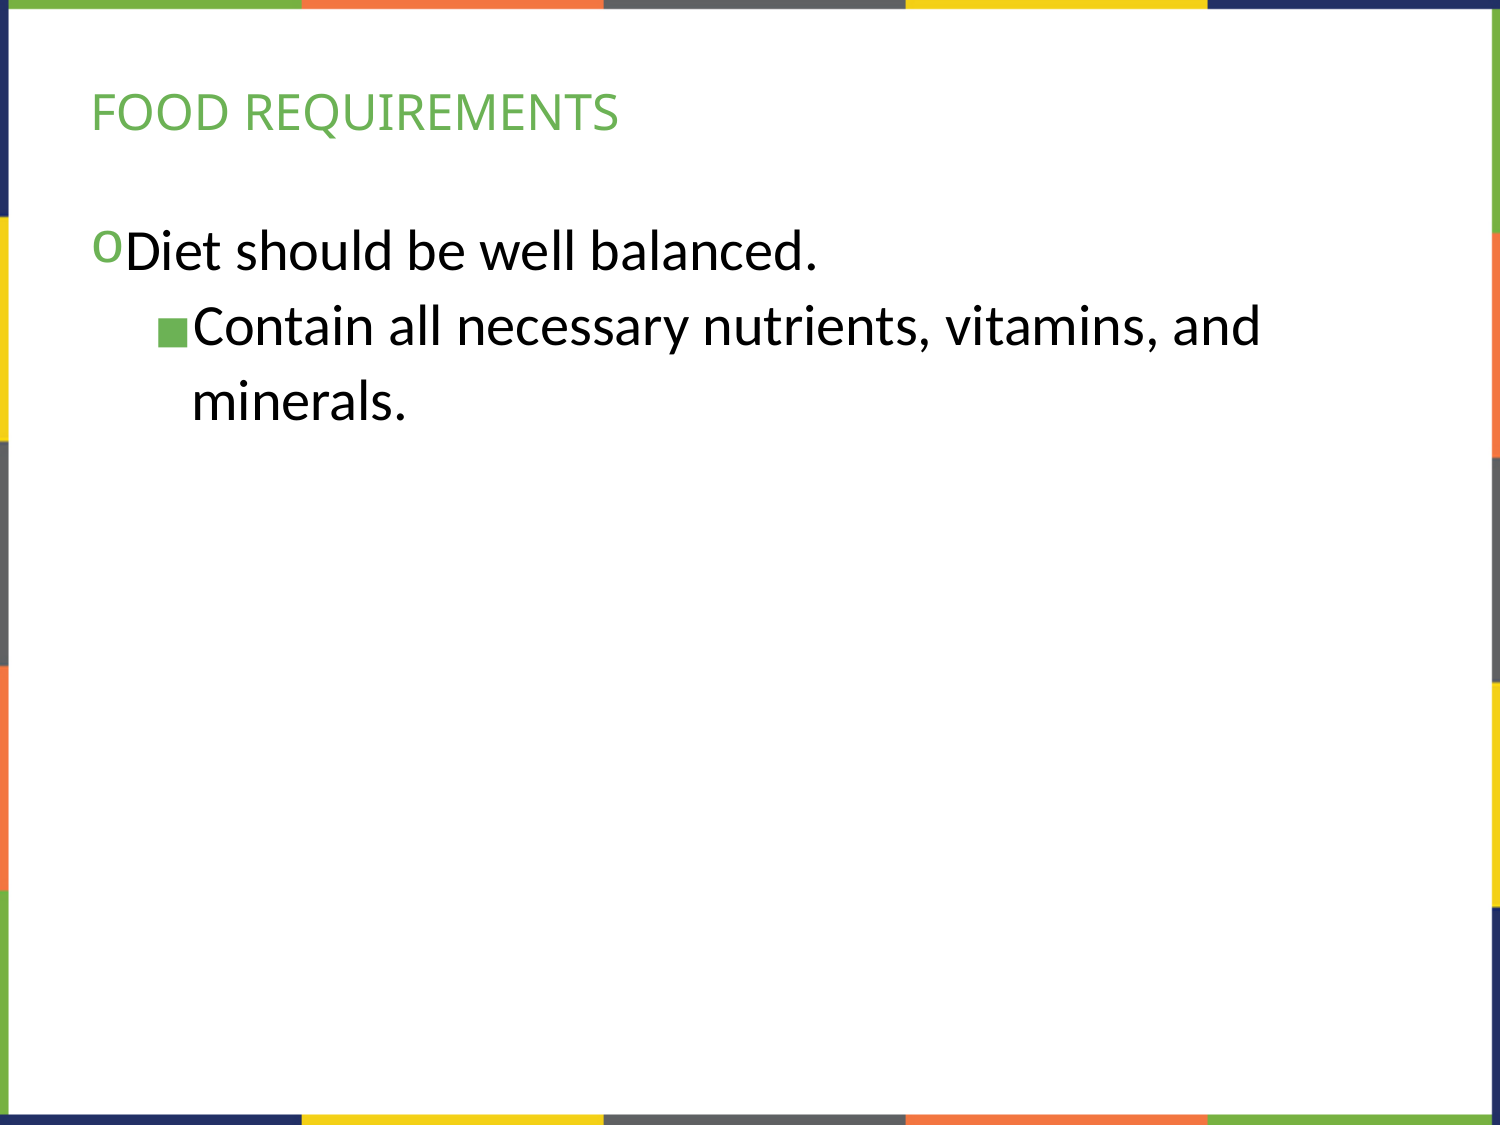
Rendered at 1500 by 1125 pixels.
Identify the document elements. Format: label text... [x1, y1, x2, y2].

list Diet should be well balanced. Contain all necessary nutrients, vitamins, and minerals. [75, 200, 1398, 988]
picture [0, 0, 1500, 1125]
title FOOD REQUIREMENTS [75, 39, 1398, 148]
